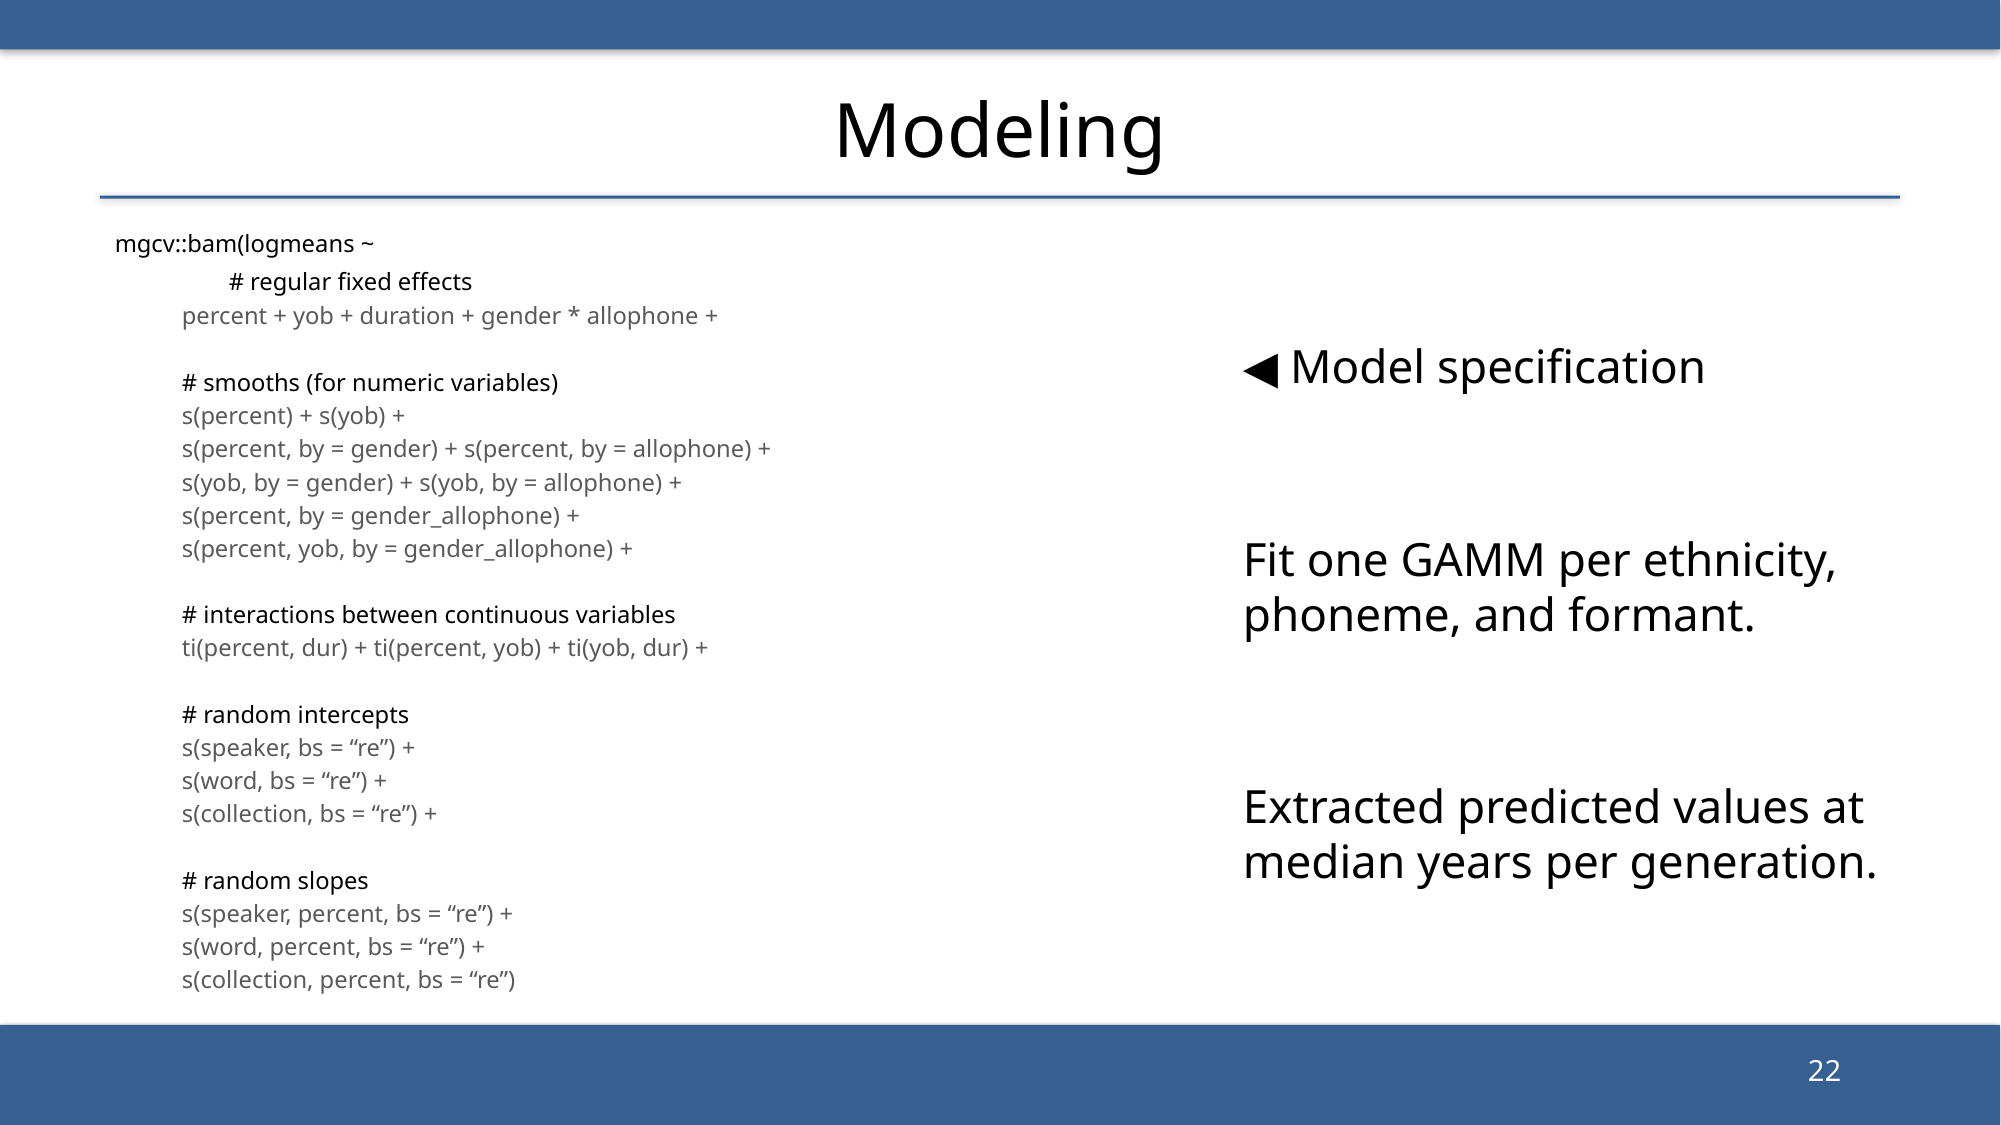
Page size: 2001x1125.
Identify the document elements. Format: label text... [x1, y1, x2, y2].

slide_number 22 [1793, 1042, 1900, 1103]
list mgcv::bam(logmeans ~ # regular fixed effects percent + yob + duration + gender * allophone + # smooths (for numeric variables) s(percent) + s(yob) + s(percent, by = gender) + s(percent, by = allophone) + s(yob, by = gender) + s(yob, by = allophone) + s(percent, by = gender_allophone) + s(percent, yob, by = gender_allophone) + # interactions between continuous variables ti(percent, dur) + ti(percent, yob) + ti(yob, dur) + # random intercepts s(speaker, bs = “re”) + s(word, bs = “re”) + s(collection, bs = “re”) + # random slopes s(speaker, percent, bs = “re”) + s(word, percent, bs = “re”) + s(collection, percent, bs = “re”) [99, 220, 1094, 1005]
title Modeling [99, 60, 1900, 195]
text_box ◀︎ Model specification Fit one GAMM per ethnicity, phoneme, and formant. Extracted predicted values at median years per generation. [1228, 220, 1900, 1005]
